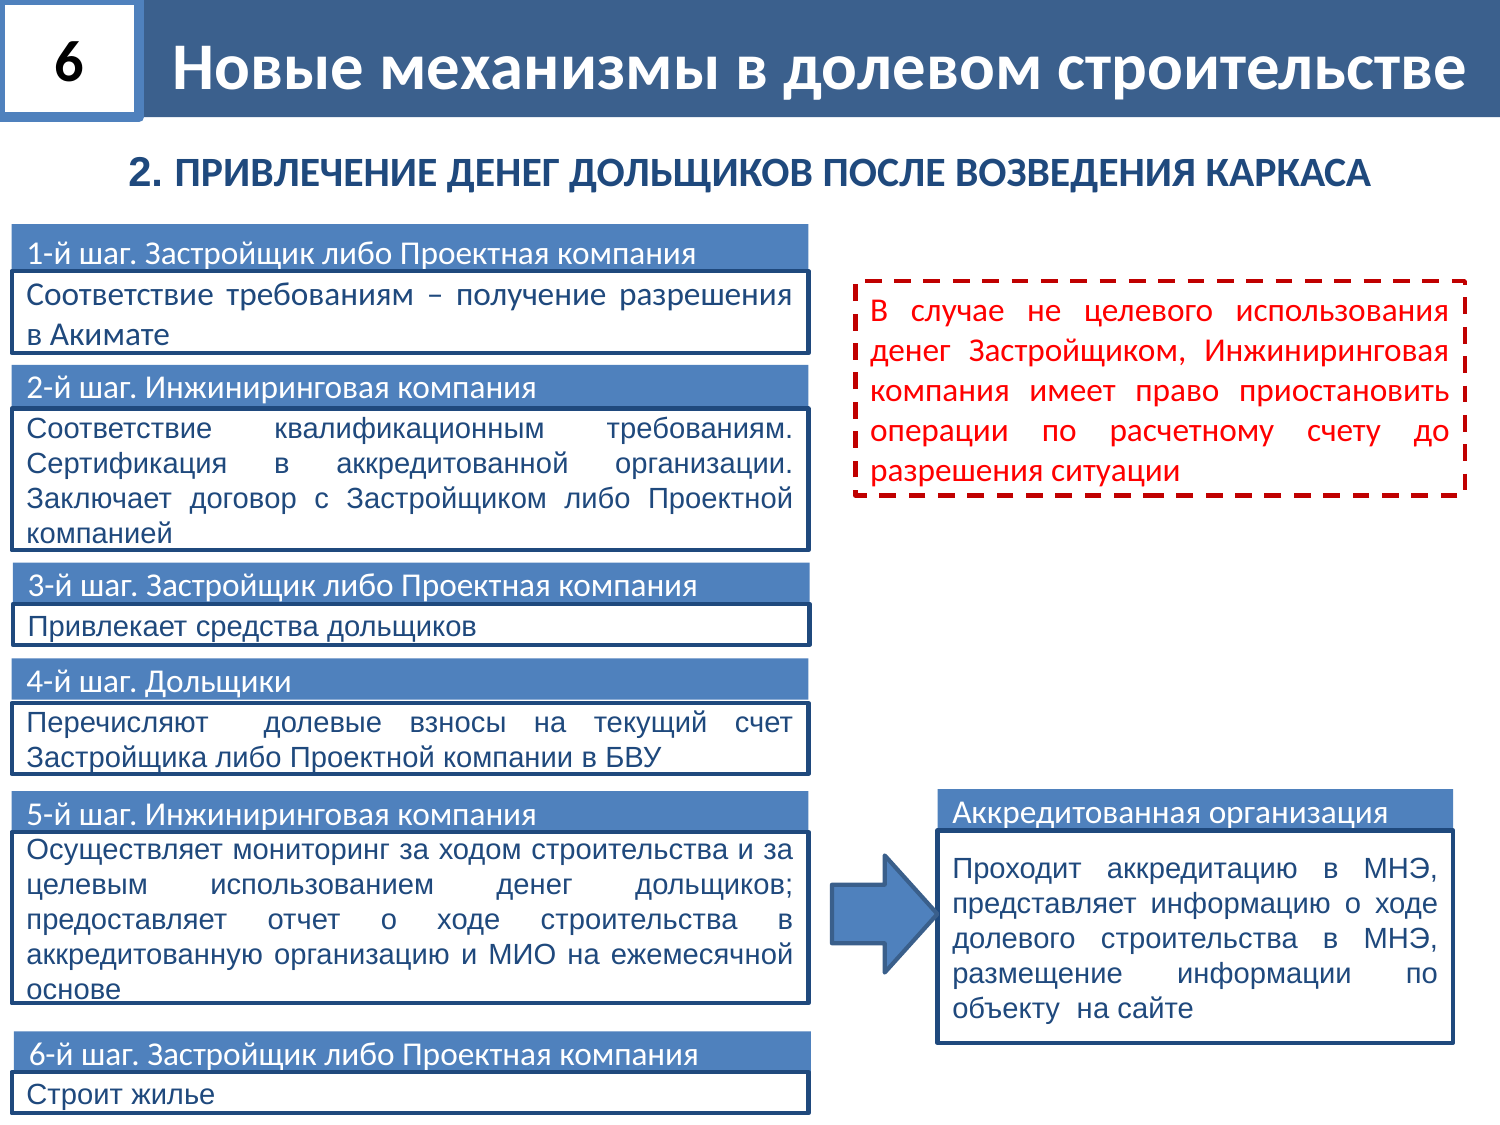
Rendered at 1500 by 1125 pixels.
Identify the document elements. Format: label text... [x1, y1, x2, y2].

text_box Соответствие требованиям – получение разрешения в Акимате [10, 269, 811, 355]
text_box 6-й шаг. Застройщик либо Проектная компания [12, 1029, 813, 1075]
text_box Аккредитованная организация [935, 787, 1455, 828]
text_box Соответствие квалификационным требованиям. Сертификация в аккредитованной организации. Заключает договор с Застройщиком либо Проектной компанией [10, 406, 811, 552]
text_box [829, 853, 939, 975]
text_box 1-й шаг. Застройщик либо Проектная компания [10, 222, 811, 269]
text_box 2-й шаг. Инжиниринговая компания [10, 363, 811, 406]
text_box Новые механизмы в долевом строительстве [140, 0, 1500, 118]
title 2. ПРИВЛЕЧЕНИЕ ДЕНЕГ ДОЛЬЩИКОВ ПОСЛЕ ВОЗВЕДЕНИЯ КАРКАСА [0, 128, 1500, 211]
text_box 6 [0, 0, 140, 118]
text_box 4-й шаг. Дольщики [10, 656, 811, 701]
text_box 3-й шаг. Застройщик либо Проектная компания [11, 560, 812, 602]
text_box 5-й шаг. Инжиниринговая компания [10, 789, 811, 830]
text_box Осуществляет мониторинг за ходом строительства и за целевым использованием денег дольщиков; предоставляет отчет о ходе строительства в аккредитованную организацию и МИО на ежемесячной основе [10, 830, 811, 1005]
text_box Строит жилье [10, 1070, 811, 1115]
text_box Привлекает средства дольщиков [11, 602, 812, 647]
text_box Перечисляют долевые взносы на текущий счет Застройщика либо Проектной компании в БВУ [10, 701, 811, 776]
text_box Проходит аккредитацию в МНЭ, представляет информацию о ходе долевого строительства в МНЭ, размещение информации по объекту на сайте [935, 828, 1455, 1045]
text_box В случае не целевого использования денег Застройщиком, Инжиниринговая компания имеет право приостановить операции по расчетному счету до разрешения ситуации [855, 281, 1465, 496]
